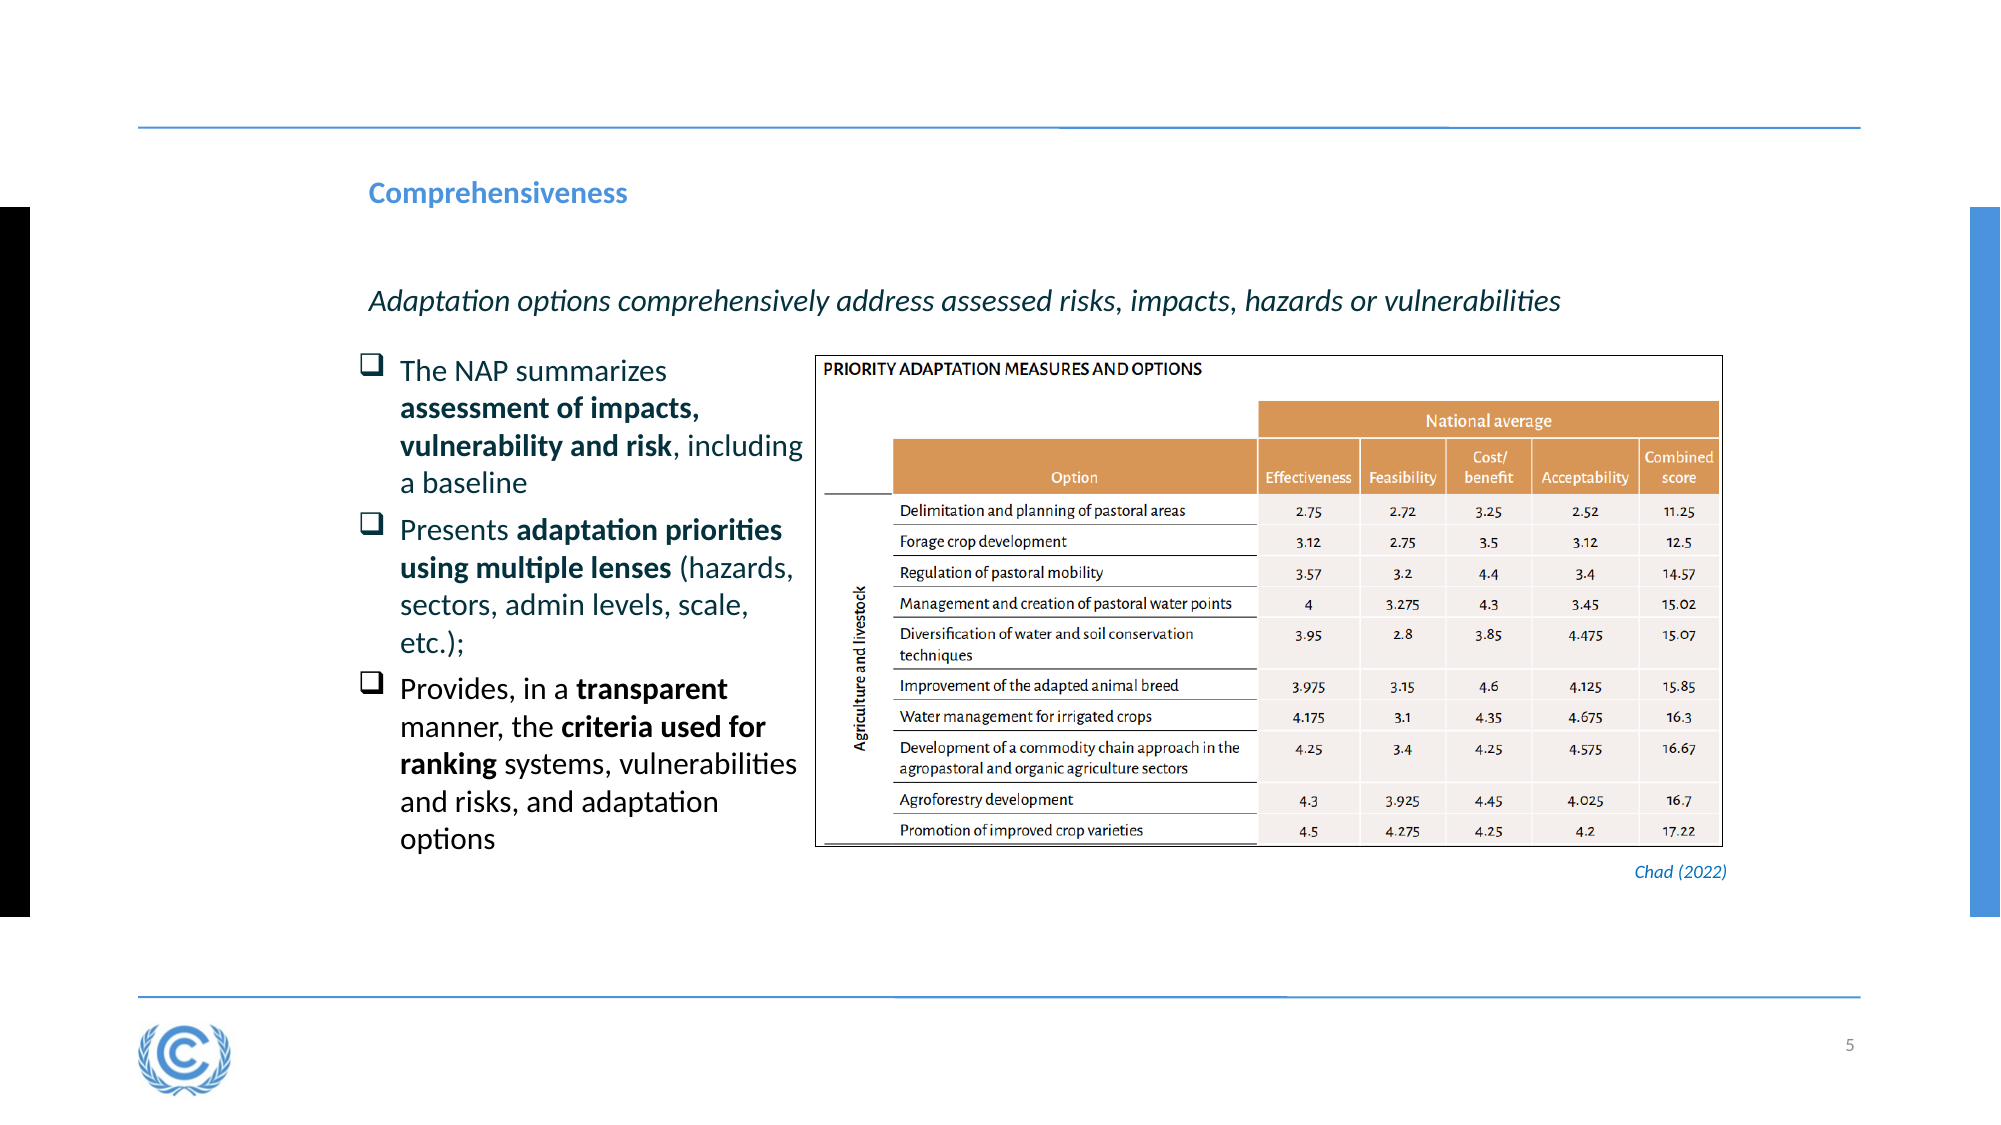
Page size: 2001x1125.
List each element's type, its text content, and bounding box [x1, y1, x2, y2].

text_box Chad (2022) [1620, 852, 1743, 890]
picture [138, 1000, 245, 1107]
picture [815, 354, 1724, 847]
text_box Adaptation options comprehensively address assessed risks, impacts, hazards or vulnerabilities [354, 272, 1675, 325]
text_box The NAP summarizes assessment of impacts, vulnerability and risk, including a baseline Presents adaptation priorities using multiple lenses (hazards, sectors, admin levels, scale, etc.); Provides, in a transparent manner, the criteria used for ranking systems, vulnerabilities and risks, and adaptation options [358, 350, 810, 850]
text_box Comprehensiveness [354, 173, 1645, 223]
